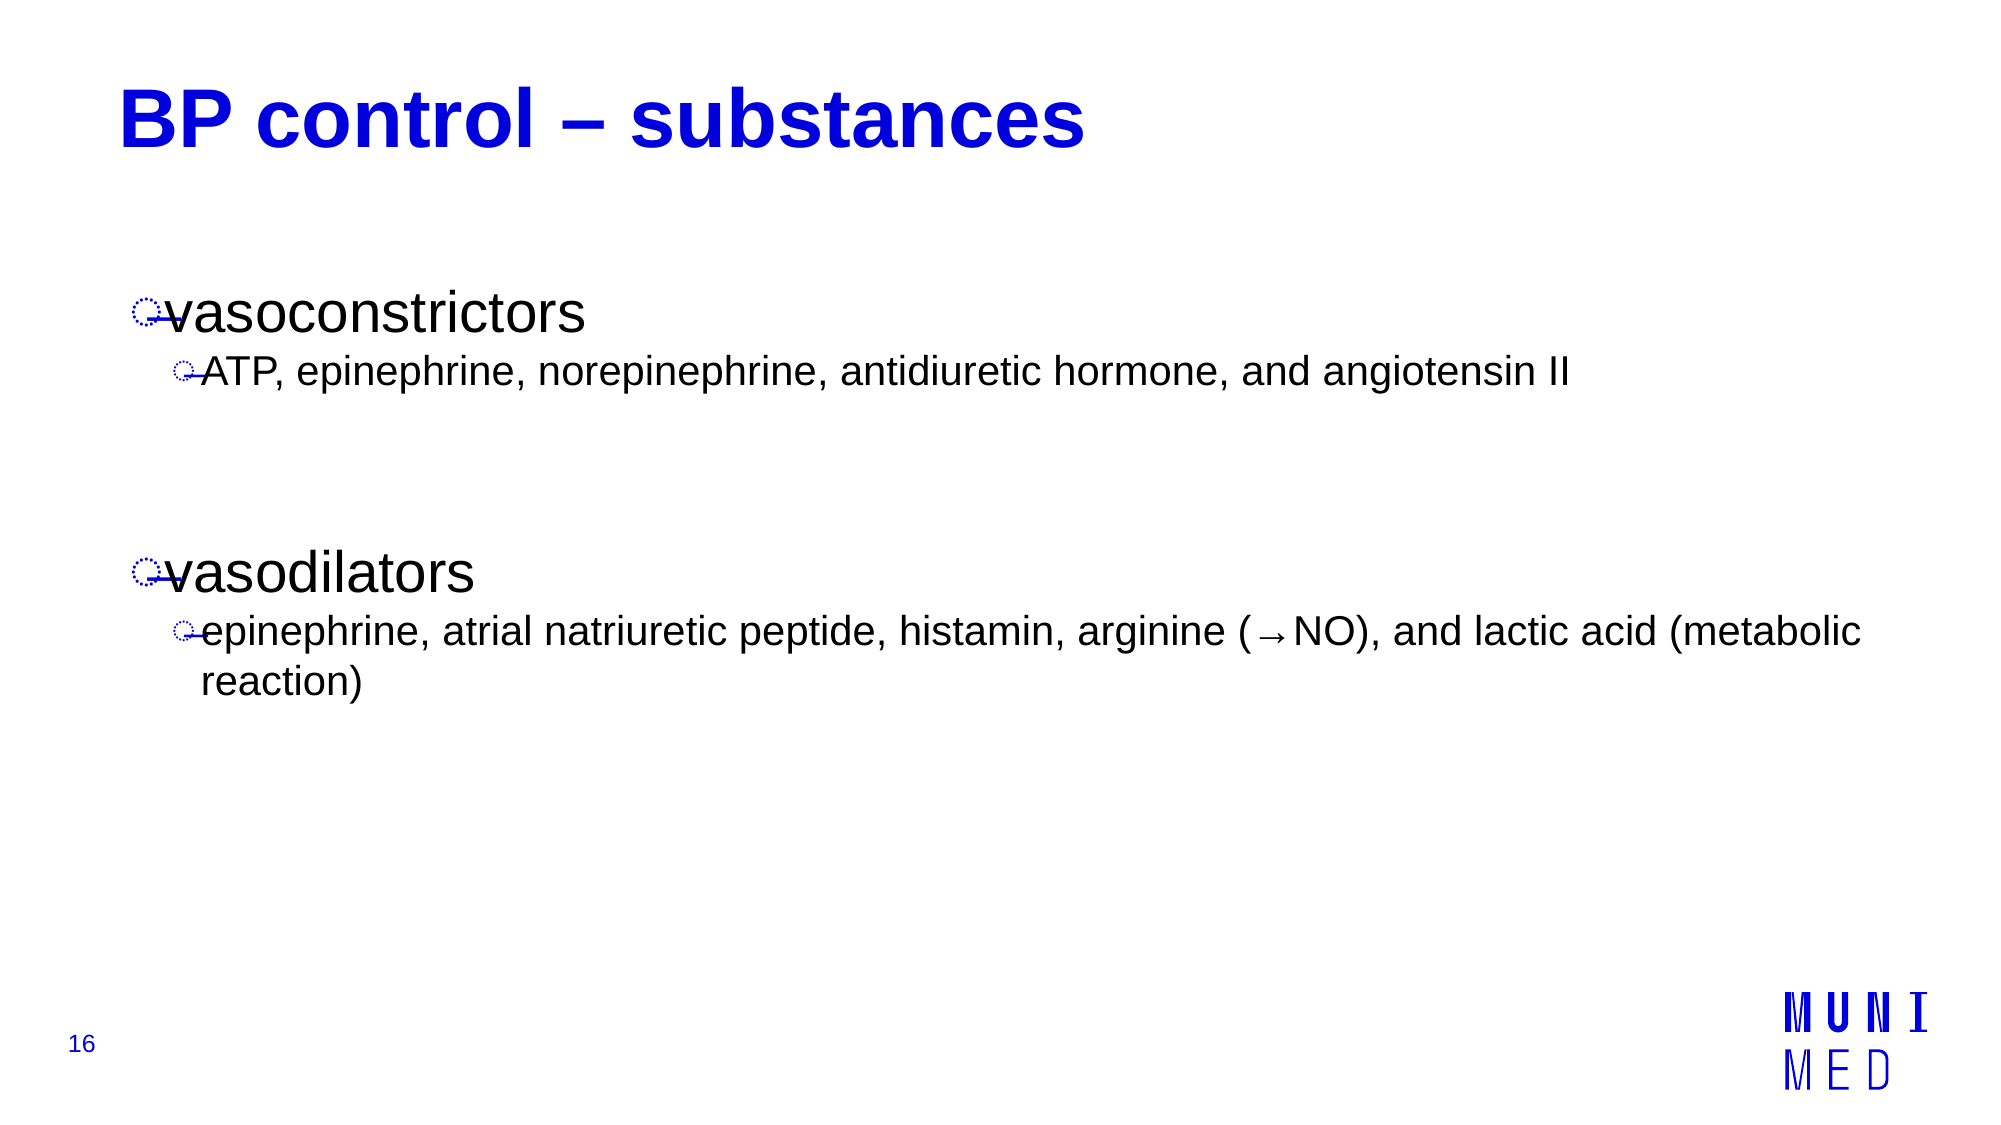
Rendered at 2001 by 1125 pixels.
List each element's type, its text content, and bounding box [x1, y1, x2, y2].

title BP control – substances [118, 80, 1883, 155]
slide_number 16 [67, 1021, 110, 1063]
list vasoconstrictors ATP, epinephrine, norepinephrine, antidiuretic hormone, and angiotensin II vasodilators epinephrine, atrial natriuretic peptide, histamin, arginine (→NO), and lactic acid (metabolic reaction) [118, 239, 1883, 919]
